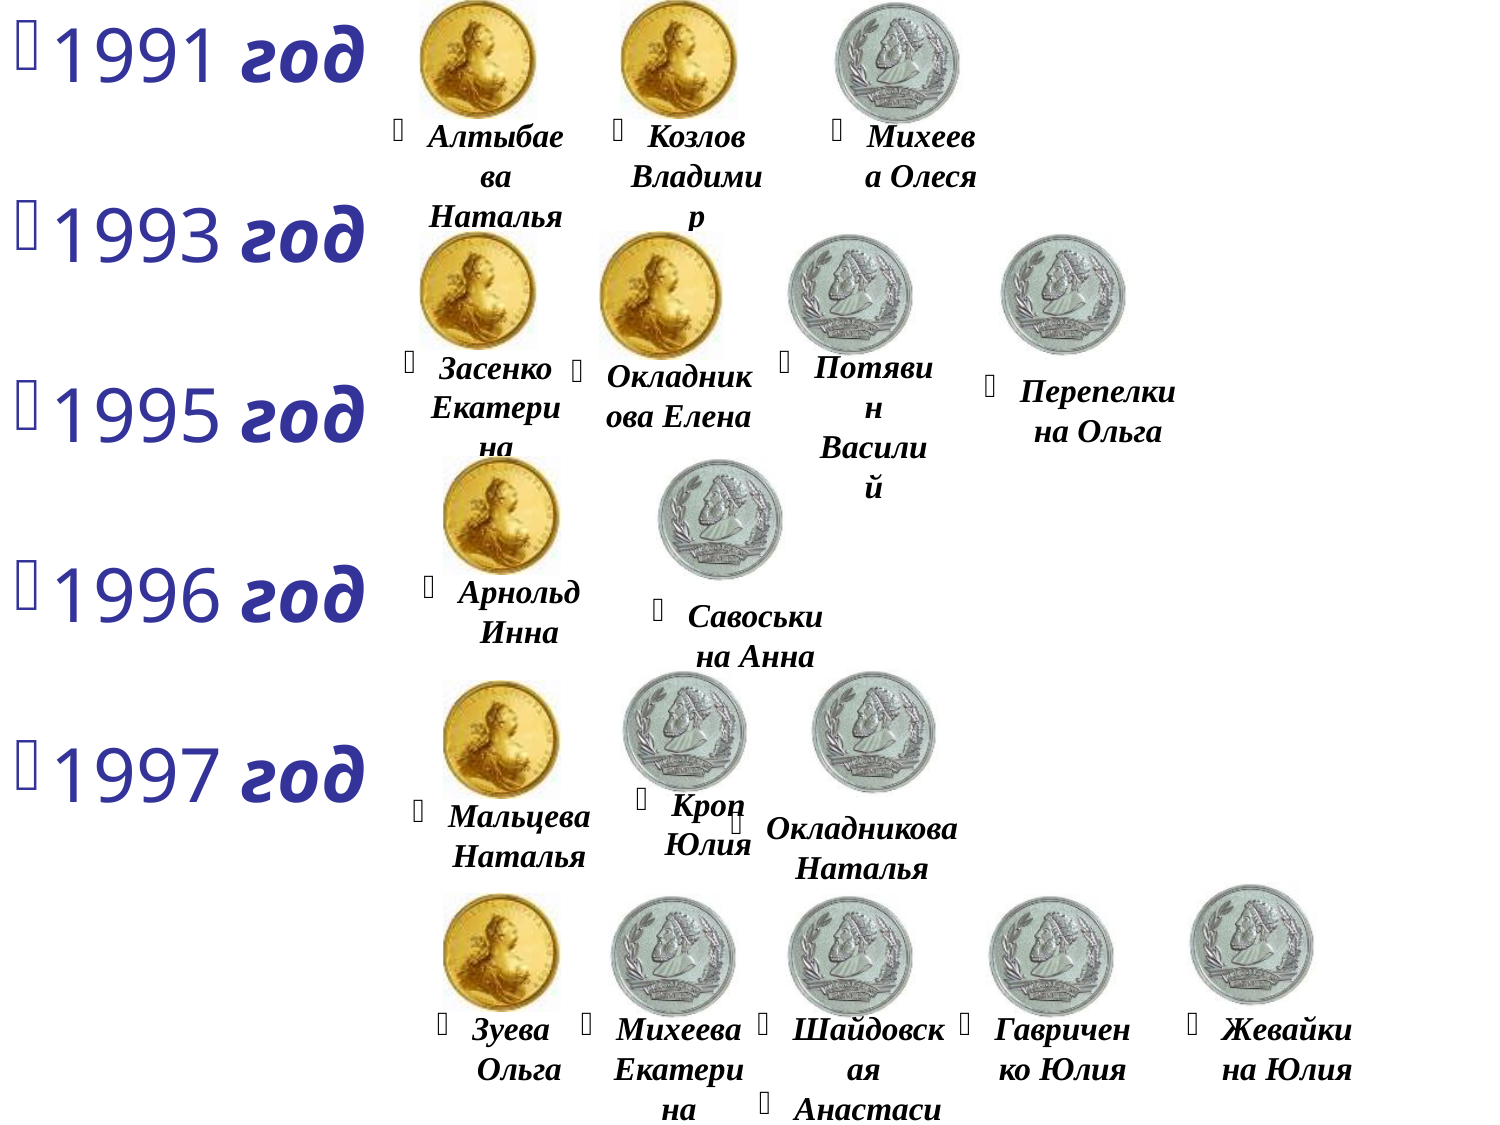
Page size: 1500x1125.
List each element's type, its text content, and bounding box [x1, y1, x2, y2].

picture [608, 892, 739, 1021]
text_box Окладникова Елена [549, 346, 774, 442]
text_box Засенко Екатерина [372, 338, 585, 434]
text_box Зуева Ольга [395, 999, 560, 1095]
text_box Михеева Екатерина [560, 999, 762, 1095]
text_box Арнольд Инна [395, 562, 609, 658]
text_box Шайдовская Анастасия [762, 999, 963, 1095]
text_box Жевайкина Юлия [1163, 999, 1377, 1095]
picture [598, 231, 724, 360]
picture [442, 892, 562, 1012]
text_box Кроп Юлия [596, 774, 786, 871]
picture [808, 668, 940, 797]
picture [985, 892, 1117, 1021]
text_box Гавриченко Юлия [963, 999, 1152, 1095]
text_box Перепелкина Ольга [962, 361, 1199, 457]
text_box 1991 год 1993 год 1995 год 1996 год 1997 год [0, 0, 1500, 1125]
text_box Михеева Олеся [809, 106, 999, 202]
picture [832, 0, 963, 128]
picture [619, 668, 751, 797]
text_box Мальцева Наталья [395, 787, 609, 883]
picture [655, 455, 786, 584]
picture [419, 0, 538, 119]
picture [1186, 881, 1318, 1009]
picture [997, 231, 1129, 360]
text_box Савоськина Анна [631, 586, 845, 682]
picture [619, 0, 739, 119]
text_box Козлов Владимир [585, 106, 786, 202]
text_box Потявин Василий [761, 338, 951, 434]
picture [442, 455, 562, 575]
text_box Алтыбаева Наталья [372, 106, 585, 202]
picture [419, 231, 538, 351]
picture [785, 231, 916, 360]
text_box Окладникова Наталья [714, 798, 975, 894]
picture [442, 680, 562, 800]
picture [785, 892, 916, 1021]
